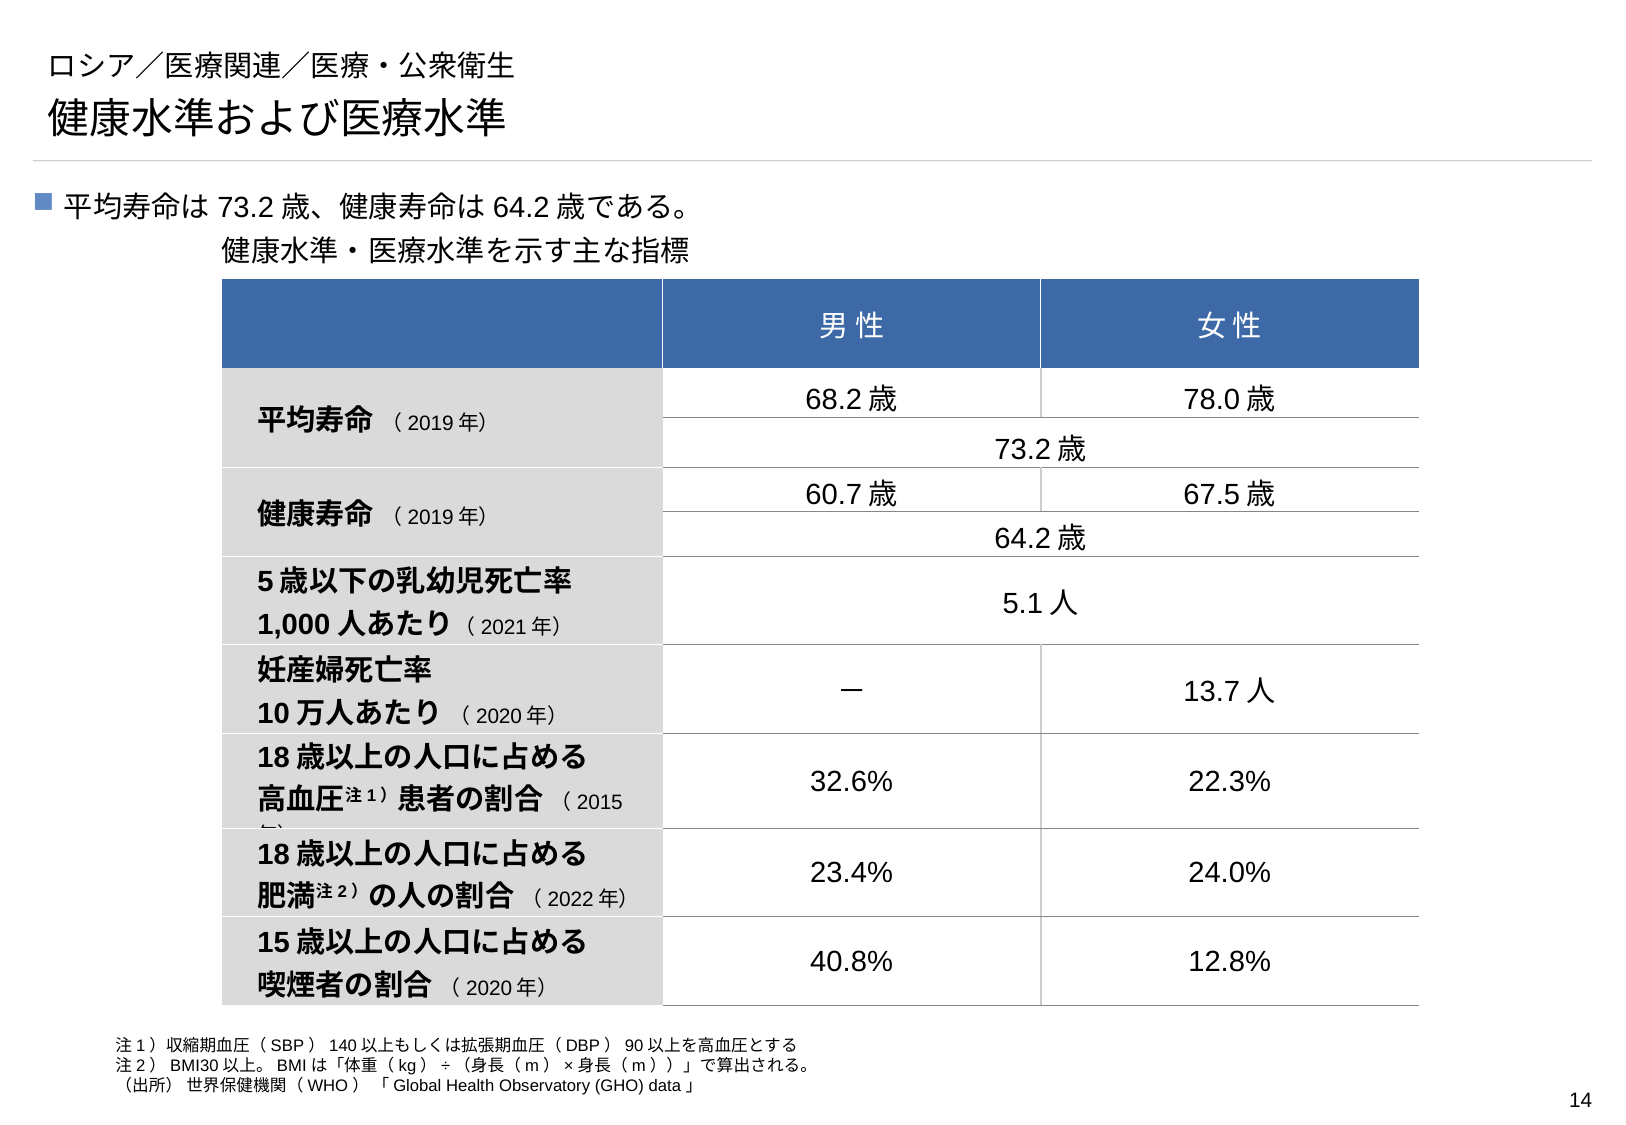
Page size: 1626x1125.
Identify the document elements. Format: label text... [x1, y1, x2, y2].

table_cell 24.0% [1042, 829, 1419, 916]
table_cell 平均寿命 （2019年） [222, 368, 663, 467]
table_cell 78.0歳 [1042, 368, 1419, 417]
table_cell 23.4% [663, 829, 1040, 916]
table_cell 67.5歳 [1042, 468, 1419, 511]
table_cell 68.2歳 [663, 368, 1040, 417]
table_cell 12.8% [1042, 917, 1419, 1005]
title ロシア／医療関連／医療・公衆衛生 [32, 30, 1593, 90]
table_cell 5歳以下の乳幼児死亡率 1,000人あたり（2021年） [222, 557, 663, 644]
table_cell － [663, 645, 1040, 733]
text_box 健康水準・医療水準を示す主な指標 [221, 219, 1120, 279]
table_cell 64.2歳 [663, 512, 1419, 556]
table_cell 13.7人 [1042, 645, 1419, 733]
table_cell 18歳以上の人口に占める 肥満注2）の人の割合 （2022年） [222, 829, 663, 916]
list 健康水準および医療水準 [32, 90, 1593, 149]
table_cell 妊産婦死亡率 10万人あたり （2020年） [222, 645, 663, 733]
table_cell 健康寿命 （2019年） [222, 468, 663, 556]
table_cell 40.8% [663, 917, 1040, 1005]
table_header 男 性 [663, 279, 1040, 368]
table_header 女 性 [1041, 279, 1419, 368]
text_box 平均寿命は73.2歳、健康寿命は64.2歳である。 [32, 184, 1593, 223]
table_cell 32.6% [663, 734, 1040, 828]
table_cell 18歳以上の人口に占める 高血圧注1）患者の割合 （2015年） [222, 734, 663, 828]
text_box 注1）収縮期血圧（SBP）140以上もしくは拡張期血圧（DBP）90以上を高血圧とする 注2）BMI30以上。BMIは「体重（kg）÷（身長（m）×身長（m））」で算出される。 （出所） 世界保健機関（WHO） 「Global Health Observatory (GHO) data」 [115, 1034, 1037, 1059]
table_cell 73.2歳 [663, 418, 1419, 467]
table_cell 5.1人 [663, 557, 1419, 644]
table_cell 60.7歳 [663, 468, 1040, 511]
table_cell 15歳以上の人口に占める 喫煙者の割合 （2020年） [222, 917, 663, 1005]
table_cell 22.3% [1042, 734, 1419, 828]
table_header [222, 279, 662, 368]
